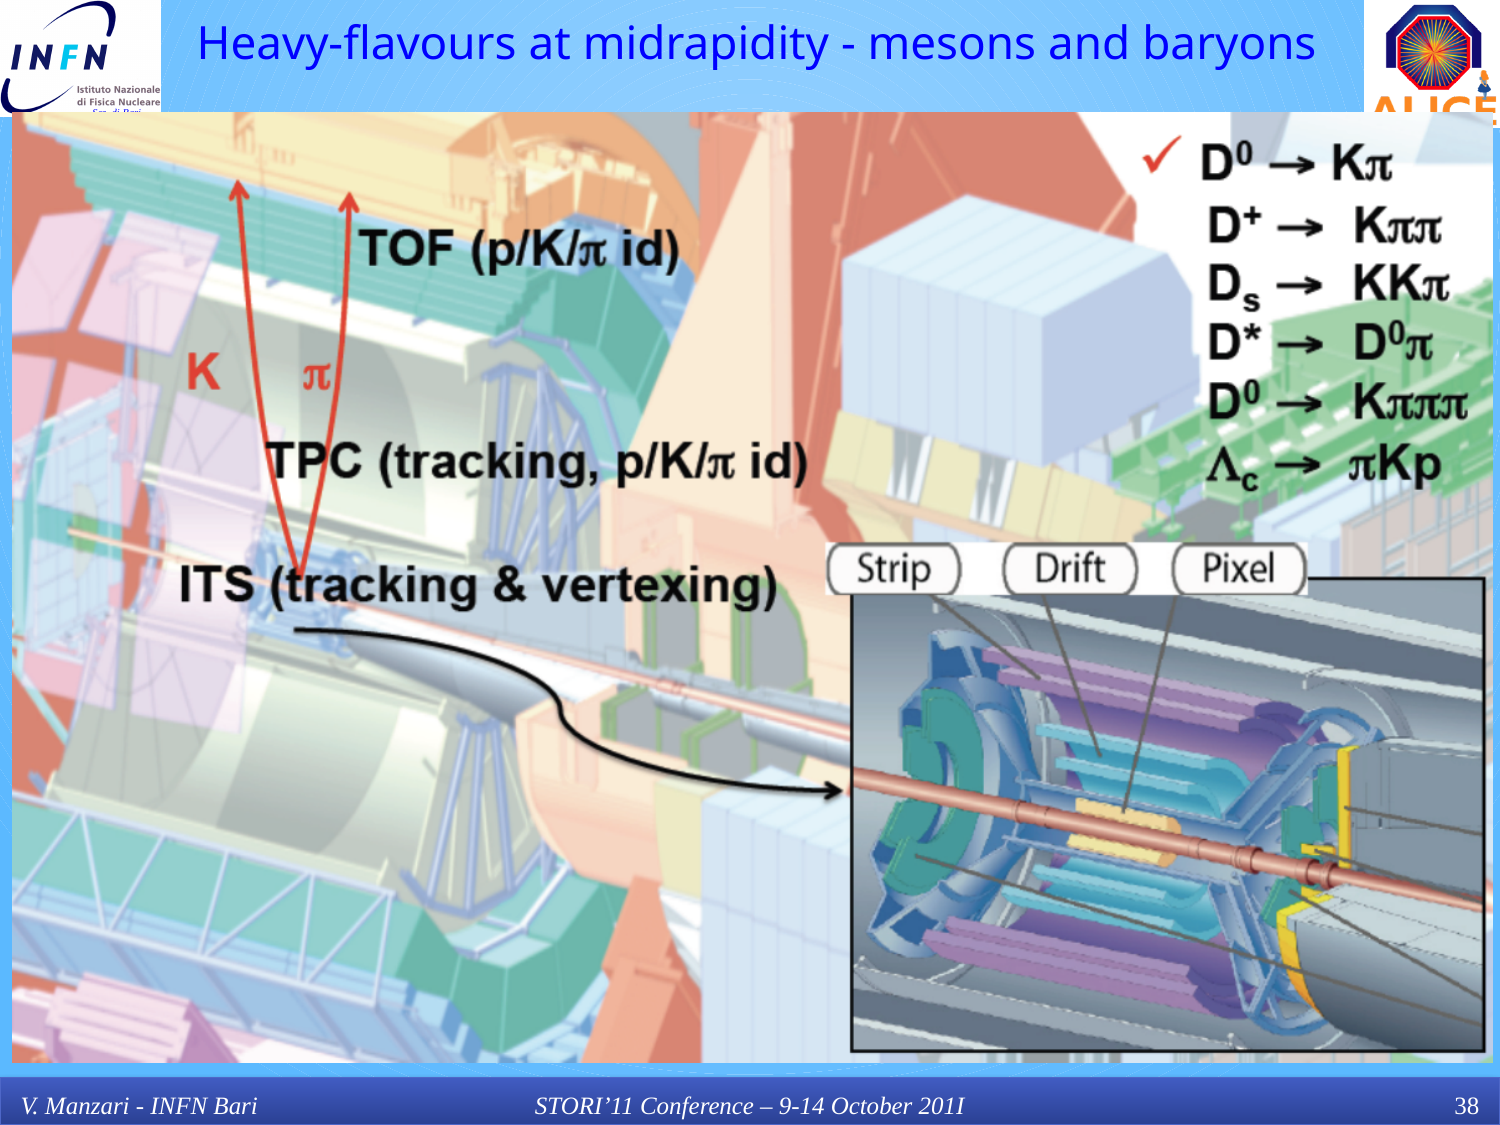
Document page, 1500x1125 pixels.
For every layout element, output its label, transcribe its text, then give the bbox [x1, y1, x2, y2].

text_box Heavy-flavours at midrapidity - mesons and baryons [181, 5, 1332, 76]
slide_number 38 [1194, 1082, 1495, 1125]
footer STORI’11 Conference – 9-14 October 201I [376, 1082, 1124, 1125]
picture [0, 0, 1500, 1063]
slide_number V. Manzari - INFN Bari [5, 1082, 376, 1125]
